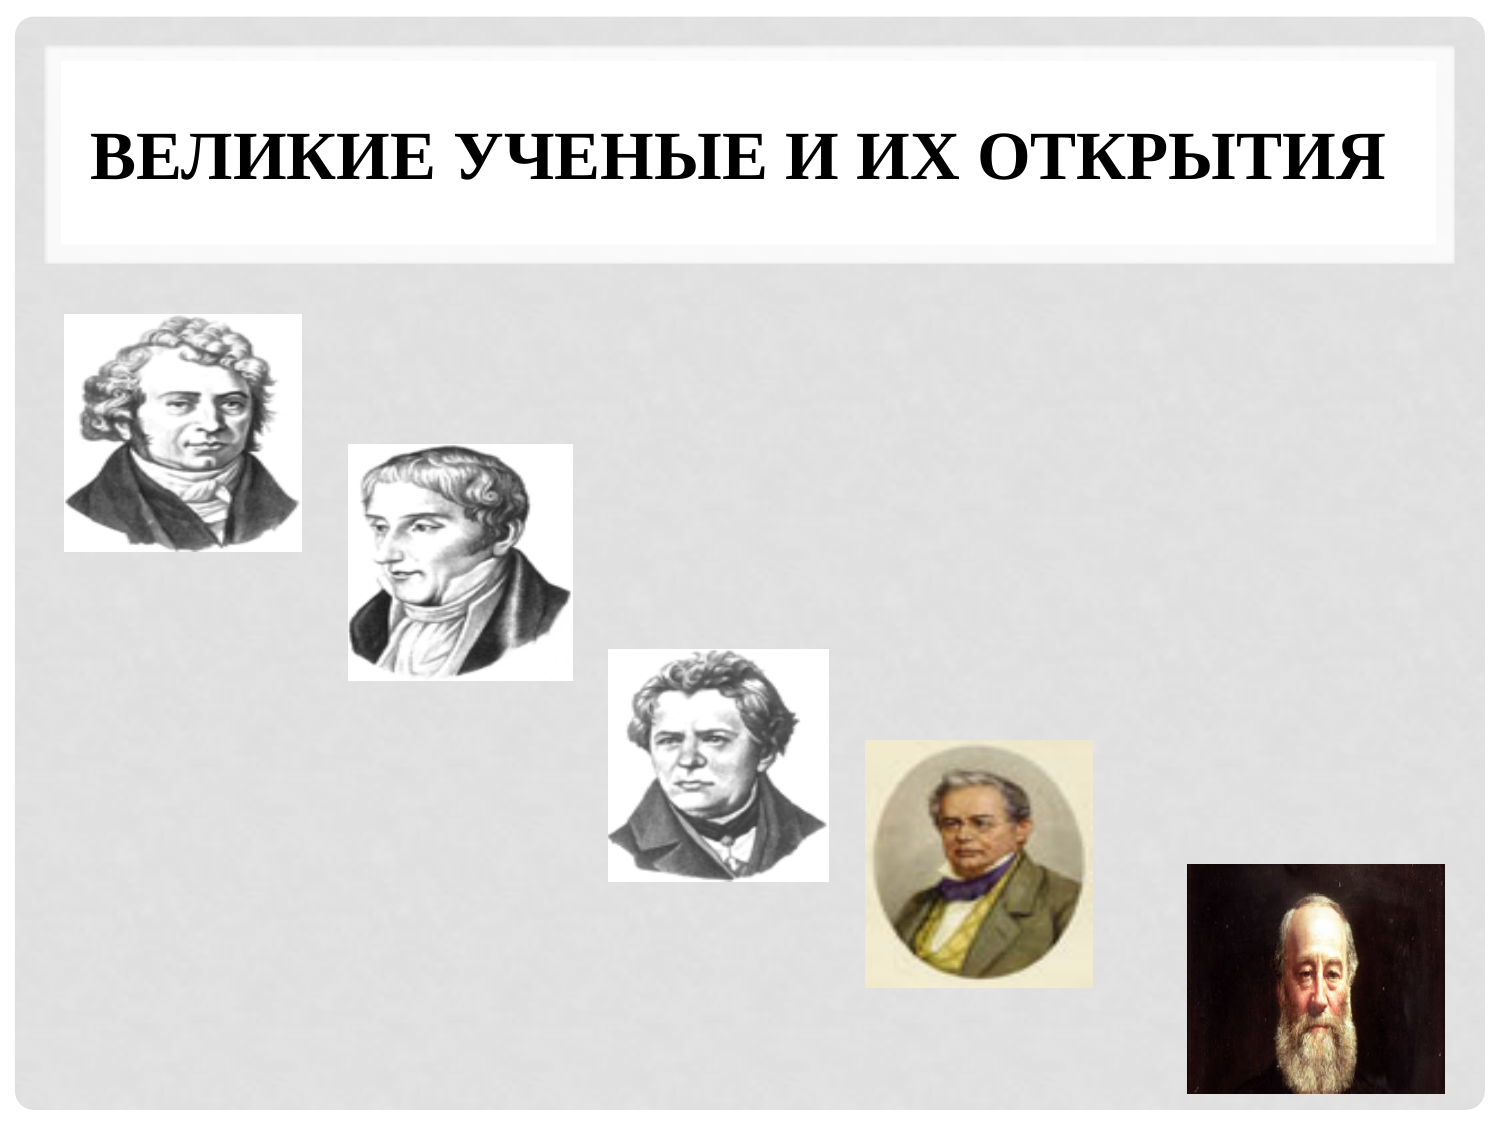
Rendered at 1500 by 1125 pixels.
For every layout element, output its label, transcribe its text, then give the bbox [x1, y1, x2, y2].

picture [865, 740, 1093, 988]
picture [348, 444, 573, 681]
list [64, 314, 302, 552]
title Великие ученые и их открытия [69, 66, 1425, 238]
picture [608, 649, 829, 882]
picture [1186, 863, 1446, 1095]
